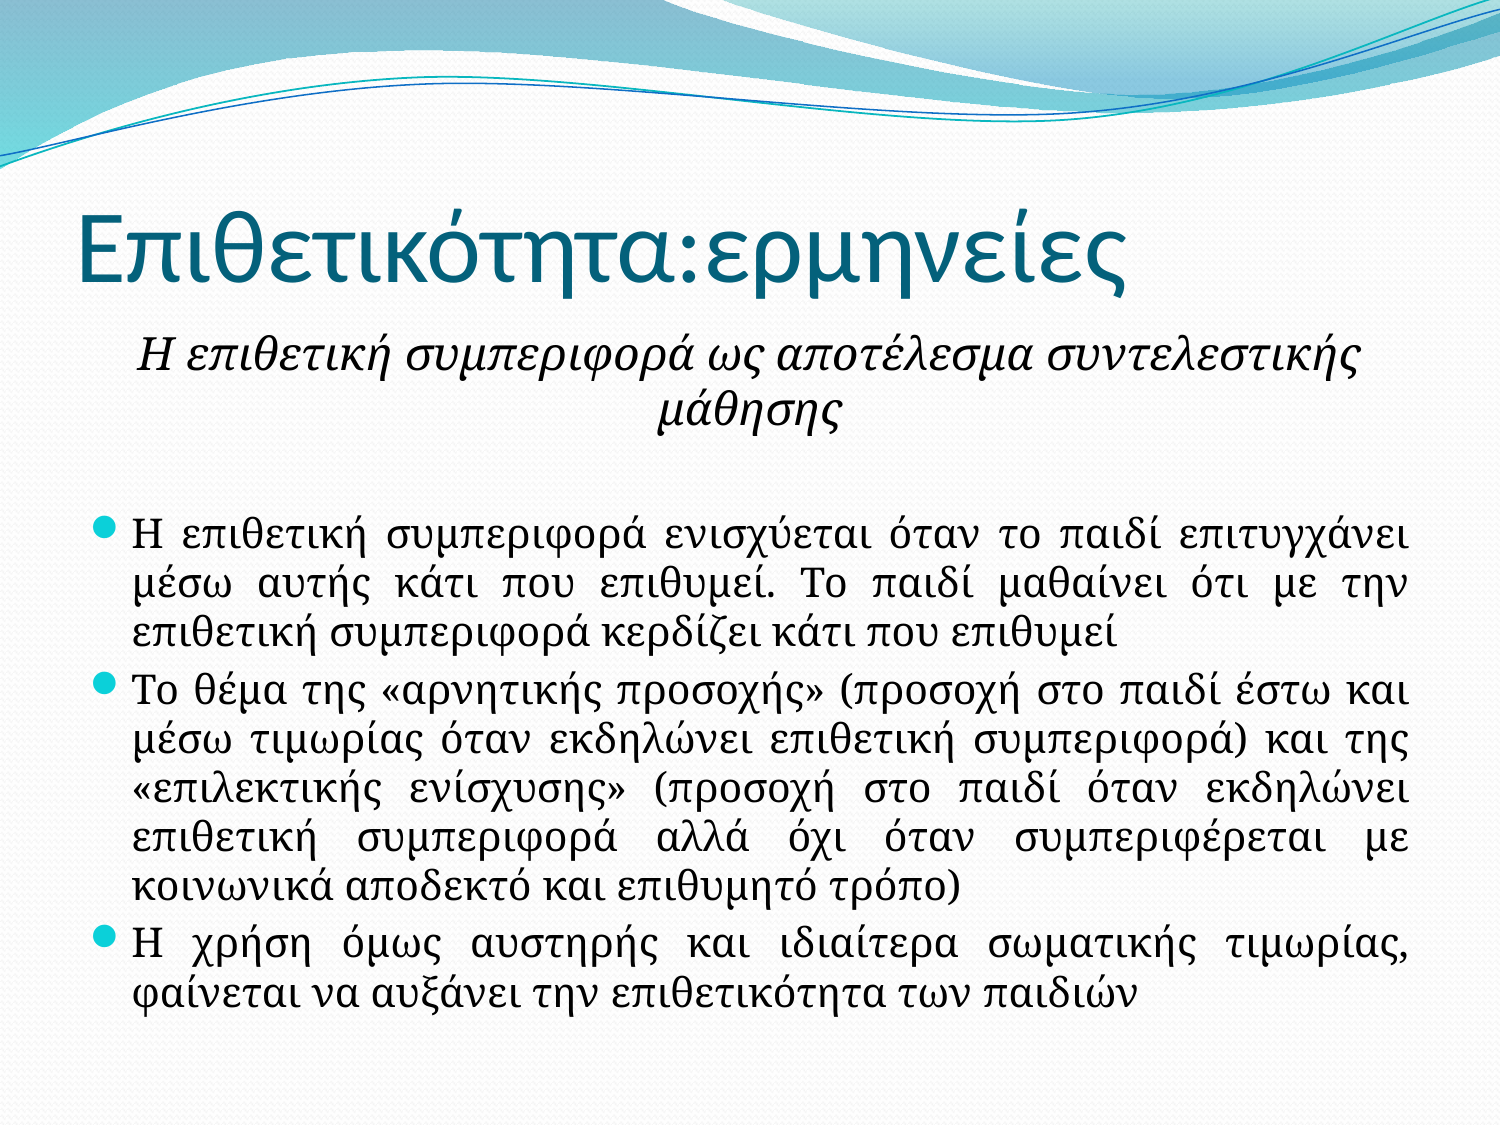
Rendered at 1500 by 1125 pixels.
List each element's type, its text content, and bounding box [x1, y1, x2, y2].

list Η επιθετική συμπεριφορά ως αποτέλεσμα συντελεστικής μάθησης Η επιθετική συμπεριφορά ενισχύεται όταν το παιδί επιτυγχάνει μέσω αυτής κάτι που επιθυμεί. Το παιδί μαθαίνει ότι με την επιθετική συμπεριφορά κερδίζει κάτι που επιθυμεί Το θέμα της «αρνητικής προσοχής» (προσοχή στο παιδί έστω και μέσω τιμωρίας όταν εκδηλώνει επιθετική συμπεριφορά) και της «επιλεκτικής ενίσχυσης» (προσοχή στο παιδί όταν εκδηλώνει επιθετική συμπεριφορά αλλά όχι όταν συμπεριφέρεται με κοινωνικά αποδεκτό και επιθυμητό τρόπο) Η χρήση όμως αυστηρής και ιδιαίτερα σωματικής τιμωρίας, φαίνεται να αυξάνει την επιθετικότητα των παιδιών [75, 317, 1425, 1038]
title Επιθετικότητα:ερμηνείες [75, 115, 1425, 303]
